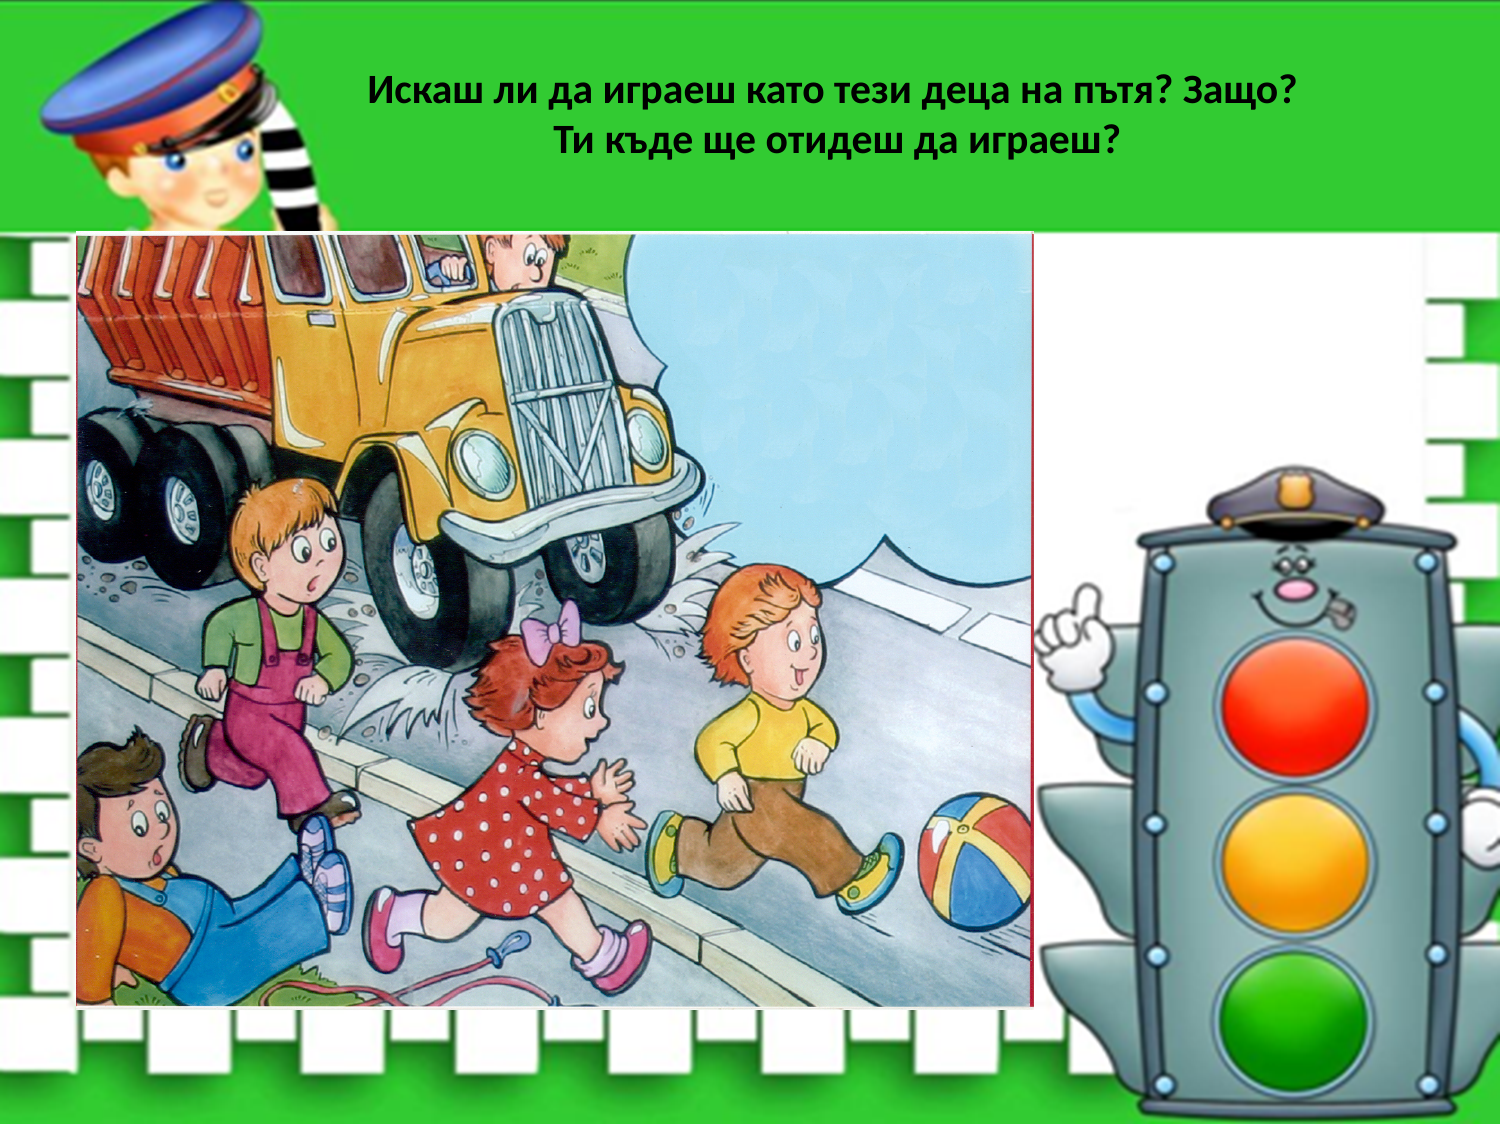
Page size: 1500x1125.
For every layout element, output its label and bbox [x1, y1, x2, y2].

list [76, 231, 1034, 1010]
picture [0, 0, 1500, 1124]
